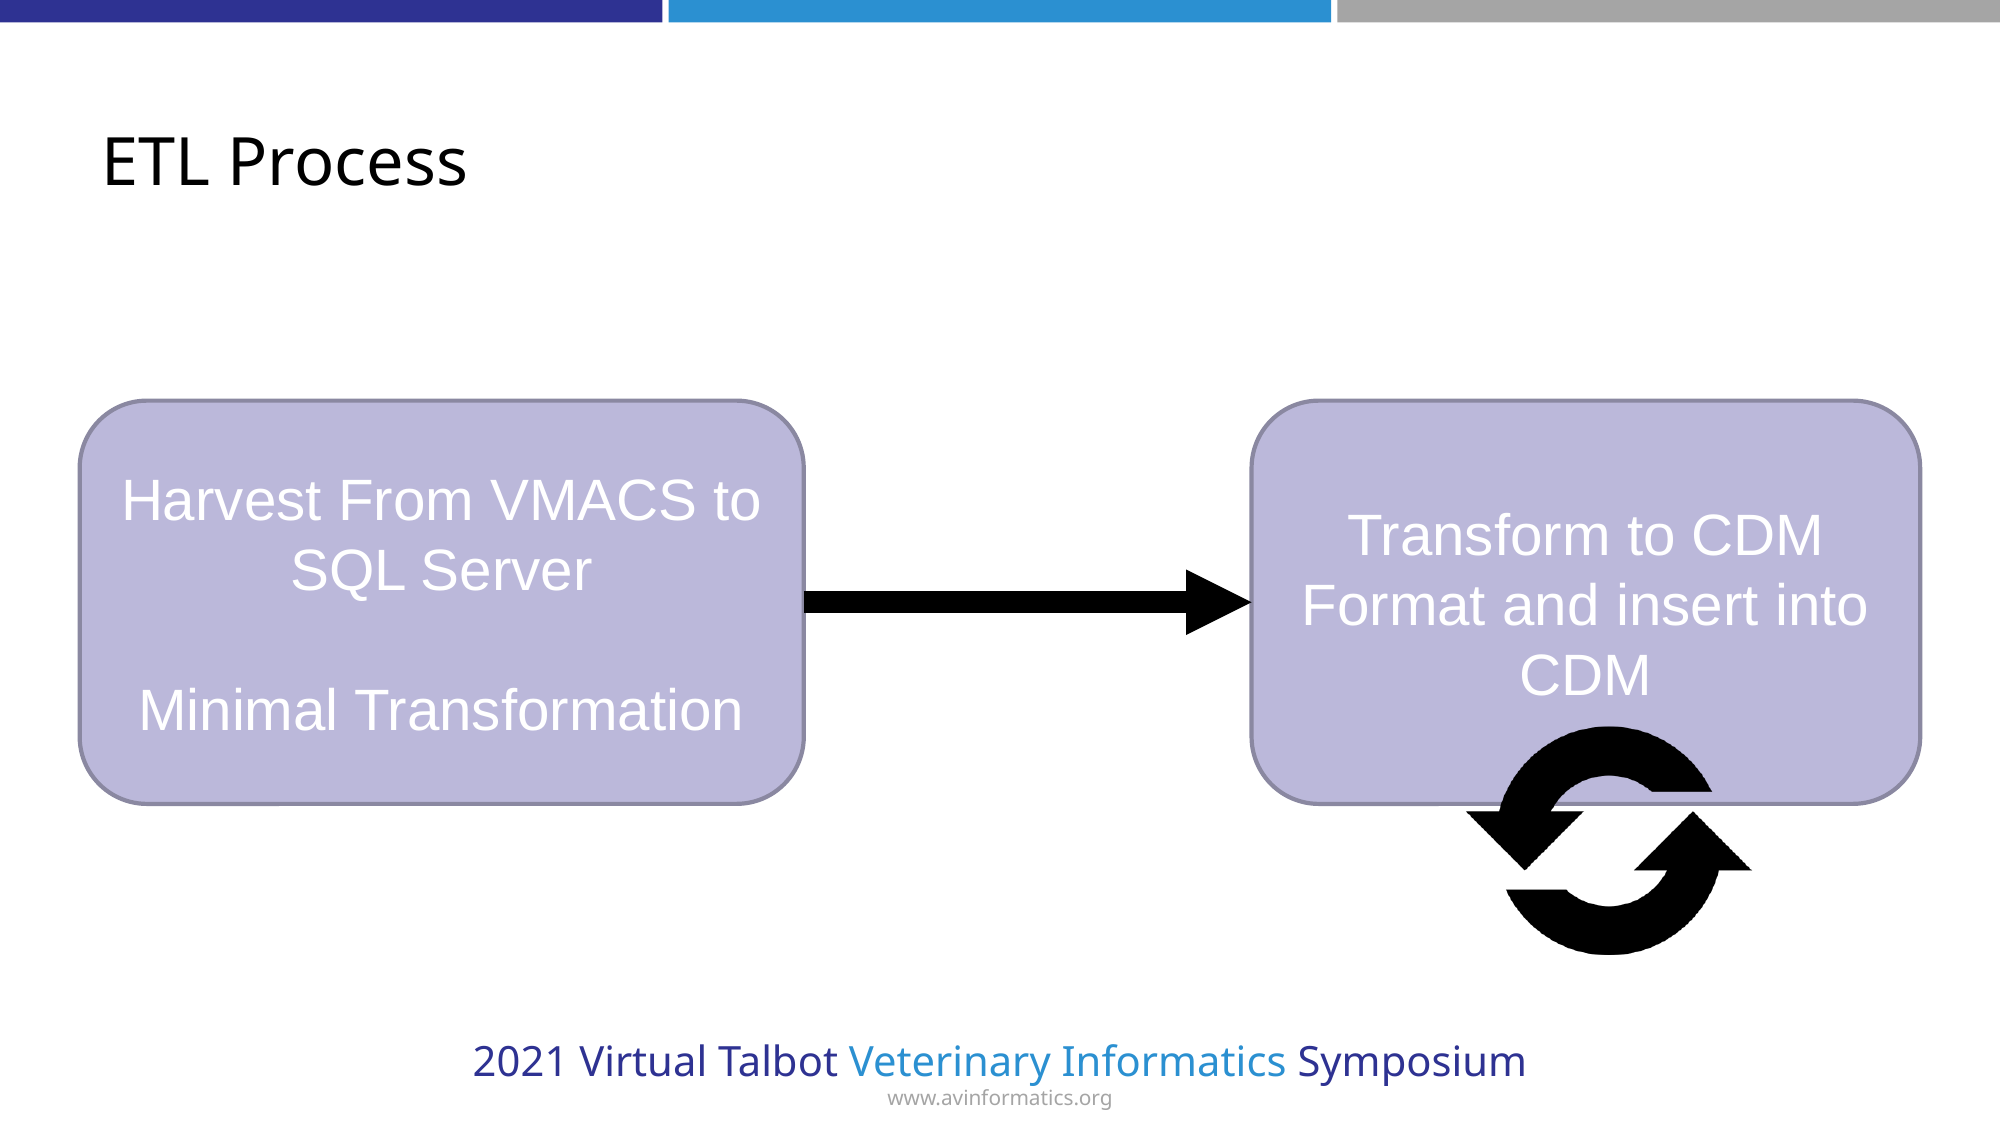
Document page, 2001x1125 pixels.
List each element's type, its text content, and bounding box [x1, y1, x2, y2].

text_box Transform to CDM Format and insert into CDM [1249, 398, 1923, 807]
picture [1459, 692, 1756, 989]
title ETL Process [86, 54, 1918, 273]
text_box Harvest From VMACS to SQL Server Minimal Transformation [77, 398, 806, 807]
